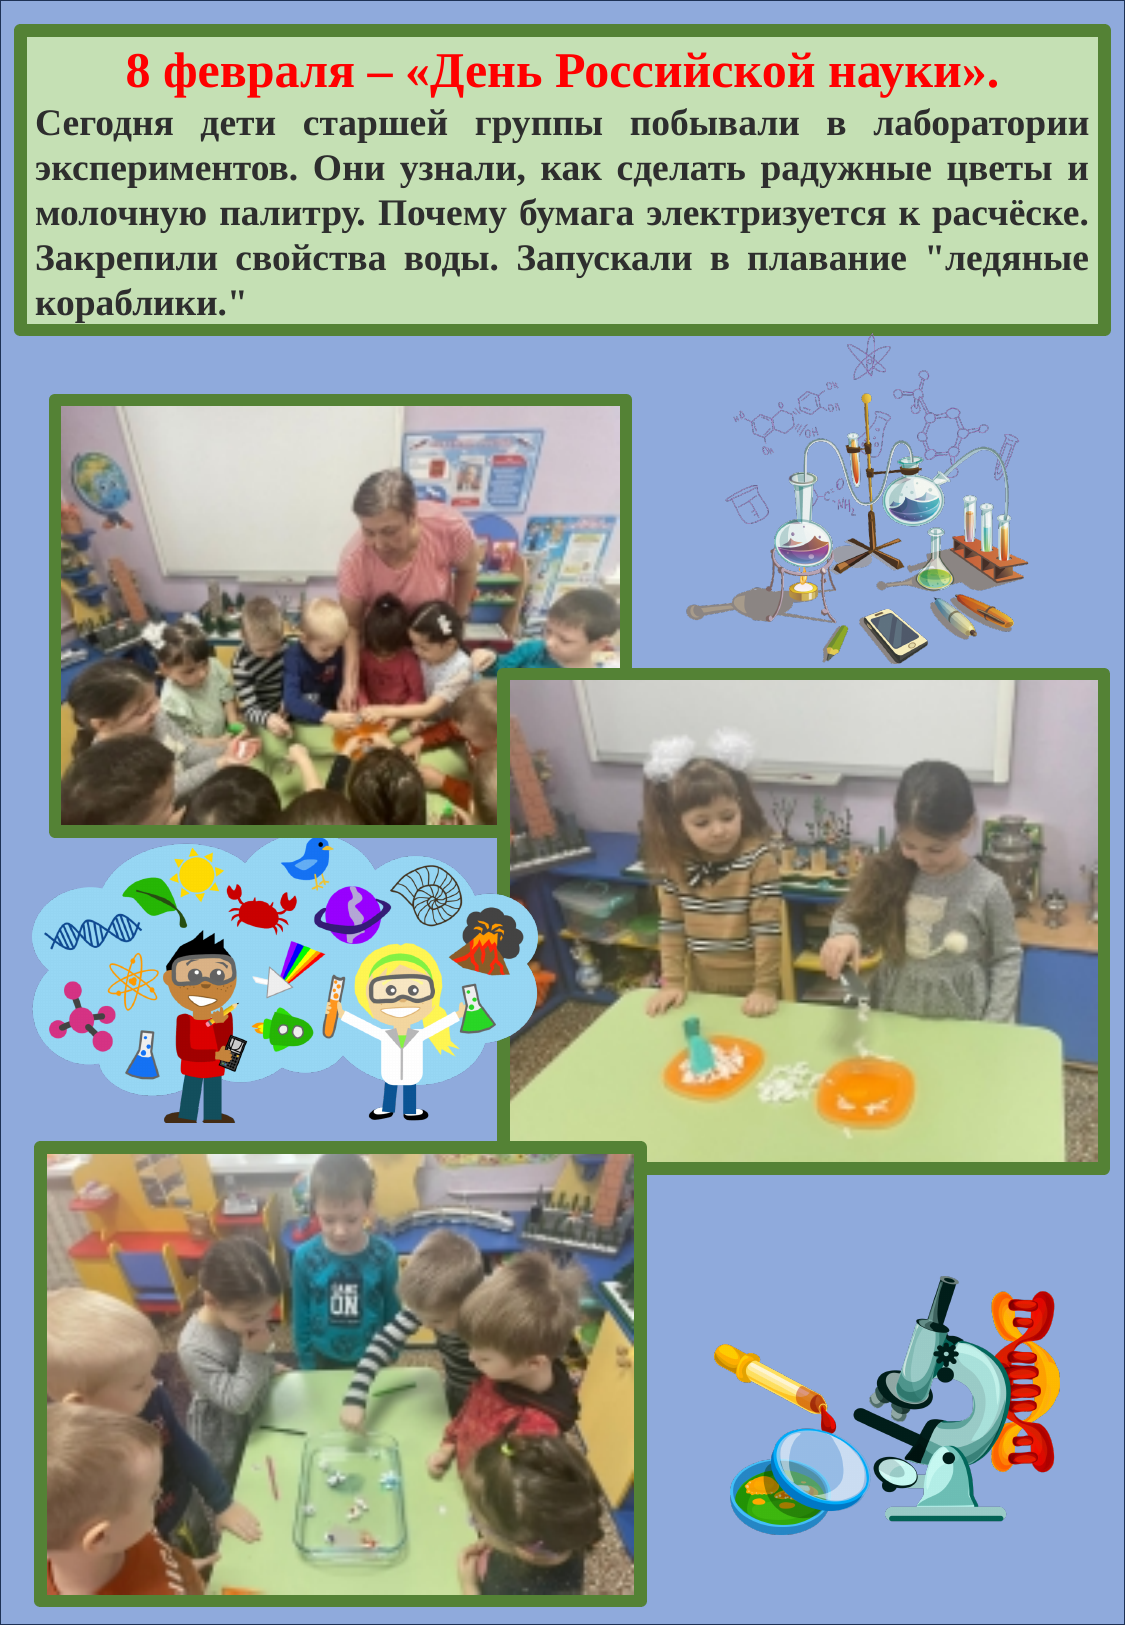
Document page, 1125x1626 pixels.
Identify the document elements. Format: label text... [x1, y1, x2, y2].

text_box [0, 0, 1125, 1625]
picture [681, 330, 1030, 666]
picture [32, 406, 1098, 1595]
text_box 8 февраля – «День Российской науки». Сегодня дети старшей группы побывали в лаборатории экспериментов. Они узнали, как сделать радужные цветы и молочную палитру. Почему бумага электризуется к расчёске. Закрепили свойства воды. Запускали в плавание "ледяные кораблики." [20, 30, 1105, 331]
picture [714, 1276, 1060, 1535]
